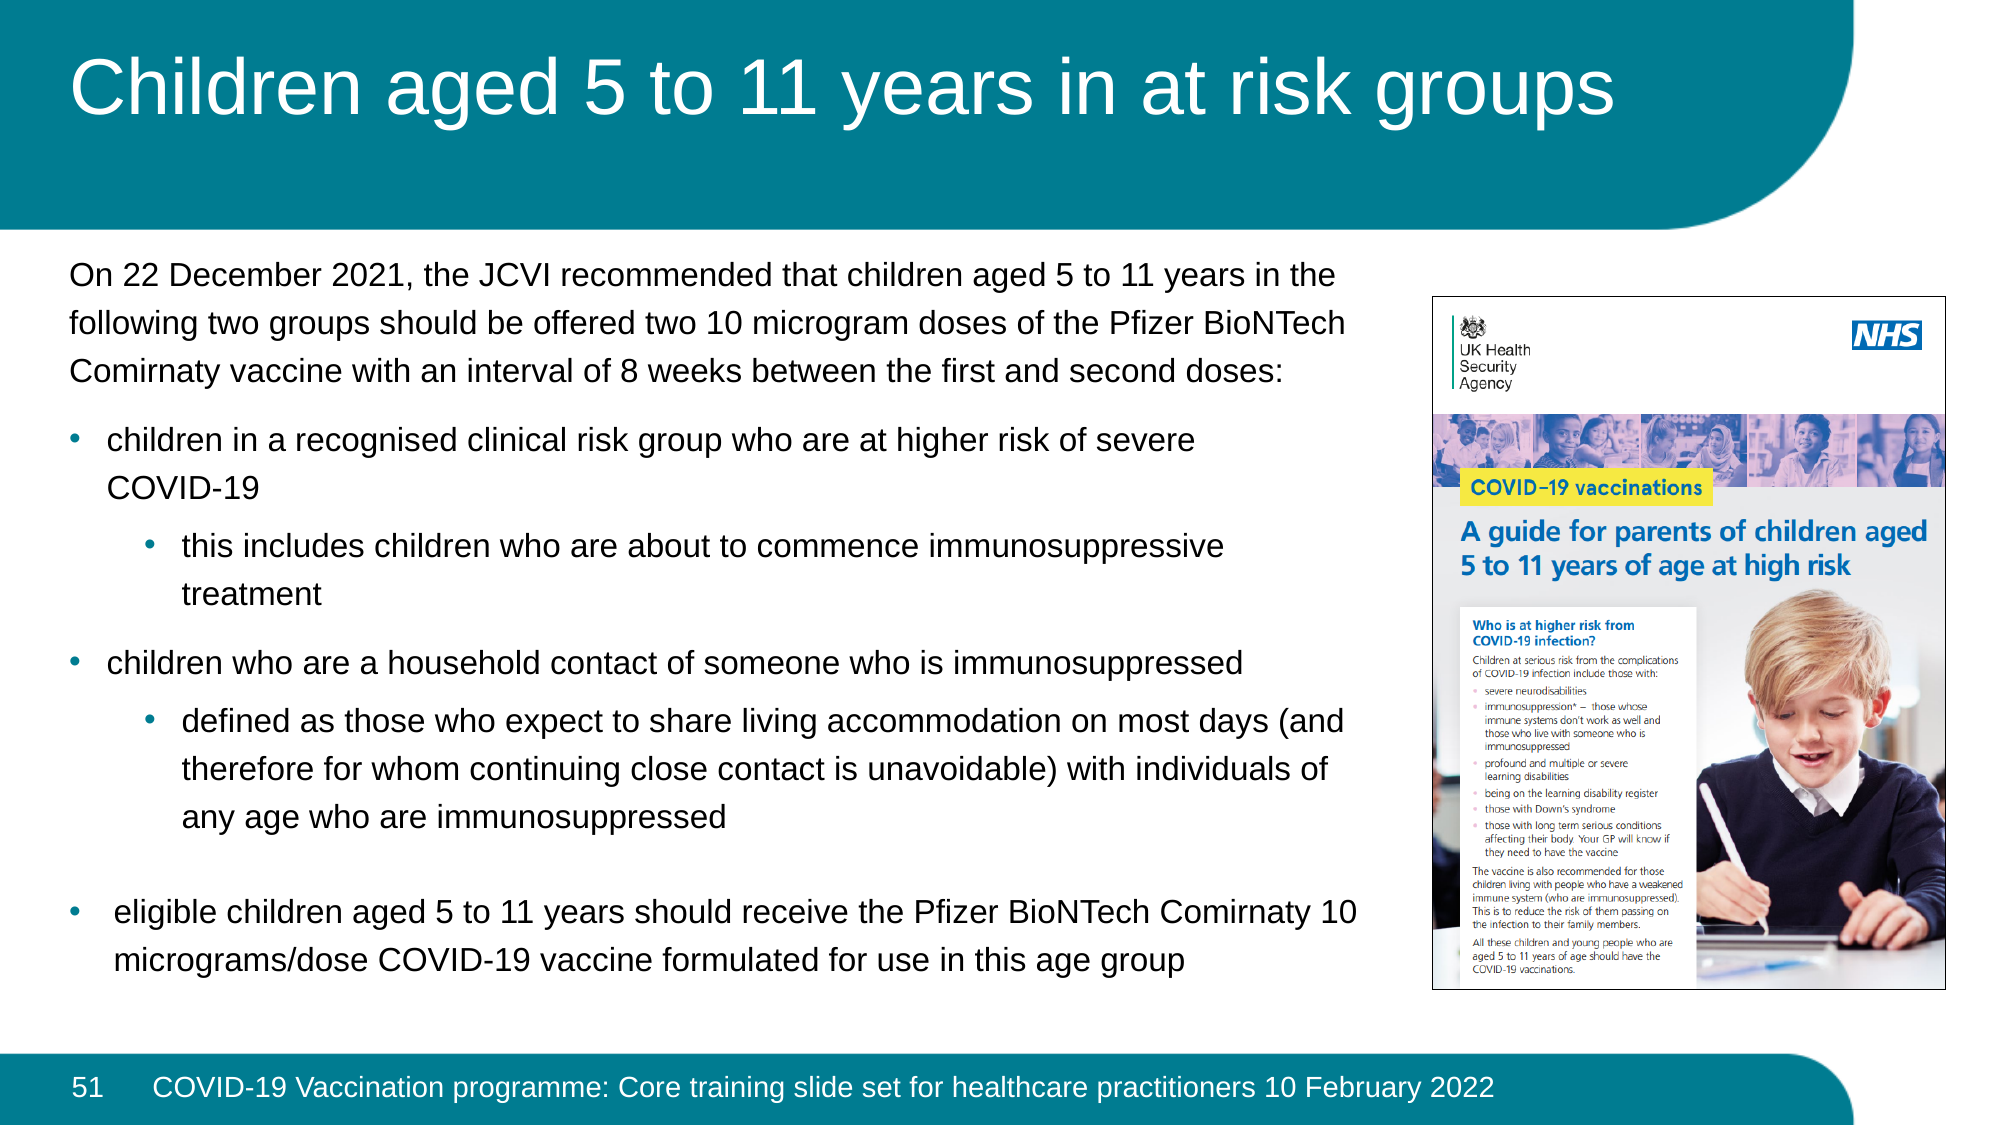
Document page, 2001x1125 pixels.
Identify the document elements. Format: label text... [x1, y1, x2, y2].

slide_number 51 [21, 1056, 120, 1117]
footer COVID-19 Vaccination programme: Core training slide set for healthcare practitioners 10 February 2022 [137, 1056, 1780, 1116]
title Children aged 5 to 11 years in at risk groups [54, 39, 1780, 199]
picture [1432, 296, 1946, 990]
list On 22 December 2021, the JCVI recommended that children aged 5 to 11 years in the following two groups should be offered two 10 microgram doses of the Pfizer BioNTech Comirnaty vaccine with an interval of 8 weeks between the first and second doses: children in a recognised clinical risk group who are at higher risk of severe COVID-19 this includes children who are about to commence immunosuppressive treatment children who are a household contact of someone who is immunosuppressed defined as those who expect to share living accommodation on most days (and therefore for whom continuing close contact is unavoidable) with individuals of any age who are immunosuppressed eligible children aged 5 to 11 years should receive the Pfizer BioNTech Comirnaty 10 micrograms/dose COVID-19 vaccine formulated for use in this age group [54, 237, 1378, 1016]
